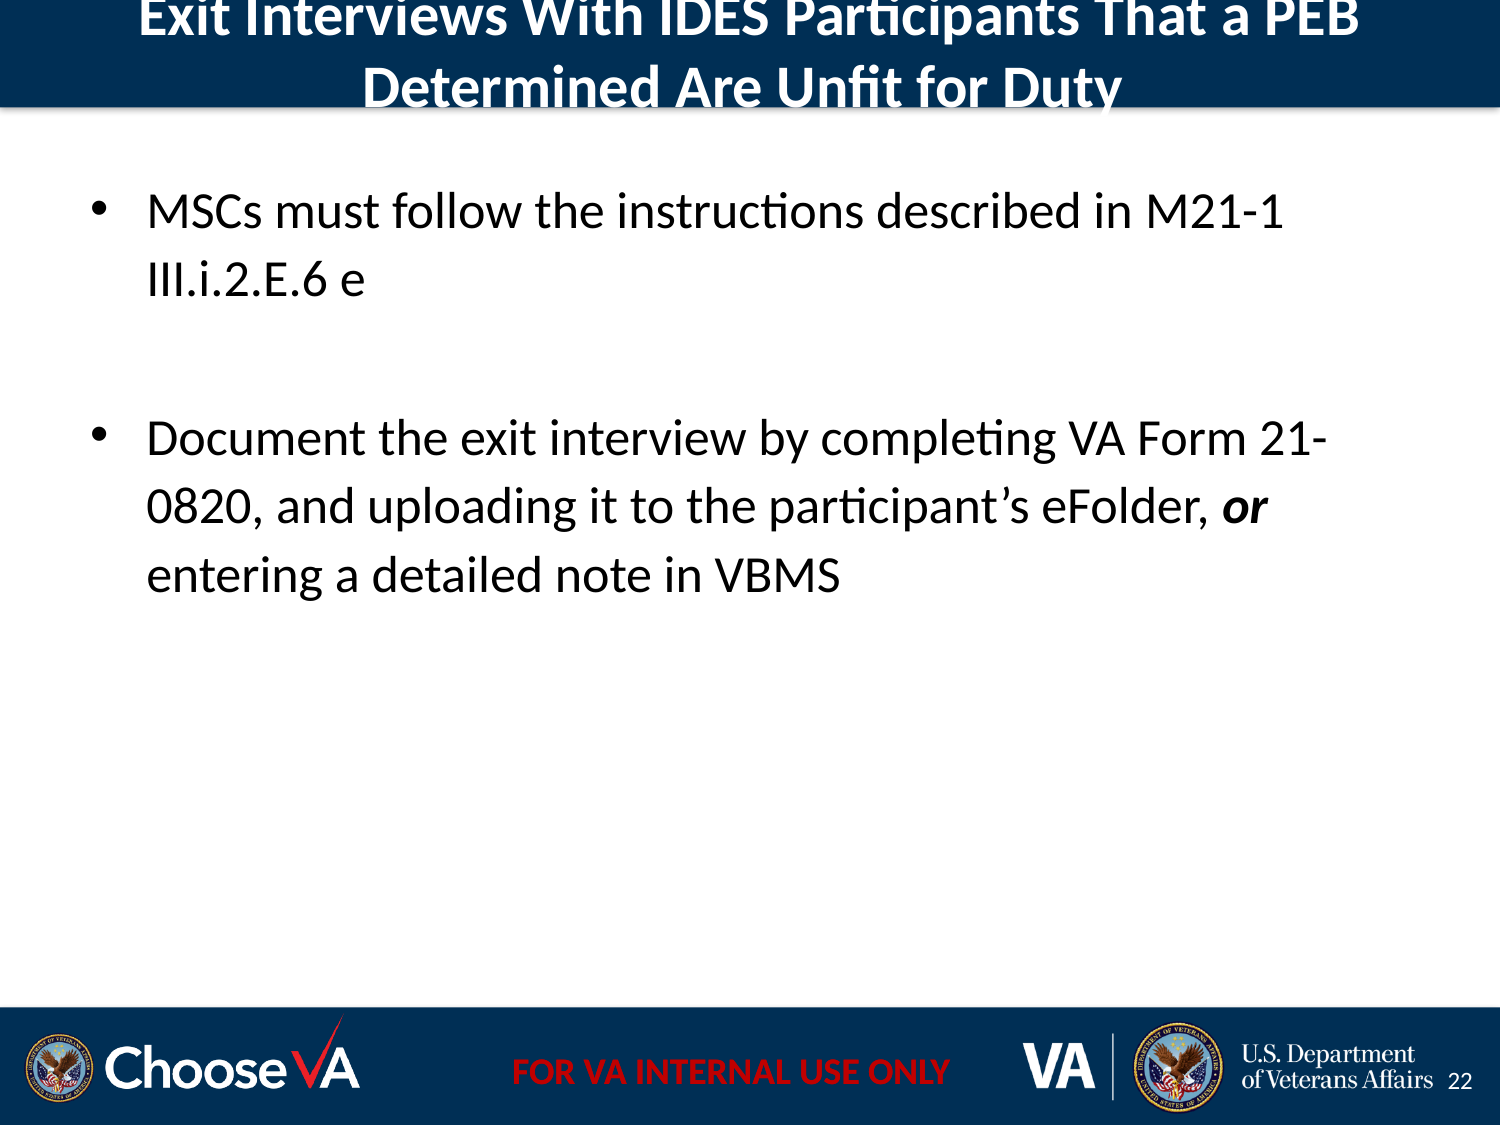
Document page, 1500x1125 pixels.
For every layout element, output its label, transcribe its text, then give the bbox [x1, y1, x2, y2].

slide_number 22 [1425, 1049, 1489, 1110]
picture [1017, 1014, 1438, 1120]
picture [24, 1012, 360, 1103]
title Exit Interviews With IDES Participants That a PEB Determined Are Unfit for Duty [0, 0, 1500, 108]
list MSCs must follow the instructions described in M21-1 III.i.2.E.6 e Document the exit interview by completing VA Form 21-0820, and uploading it to the participant’s eFolder, or entering a detailed note in VBMS [75, 162, 1425, 925]
